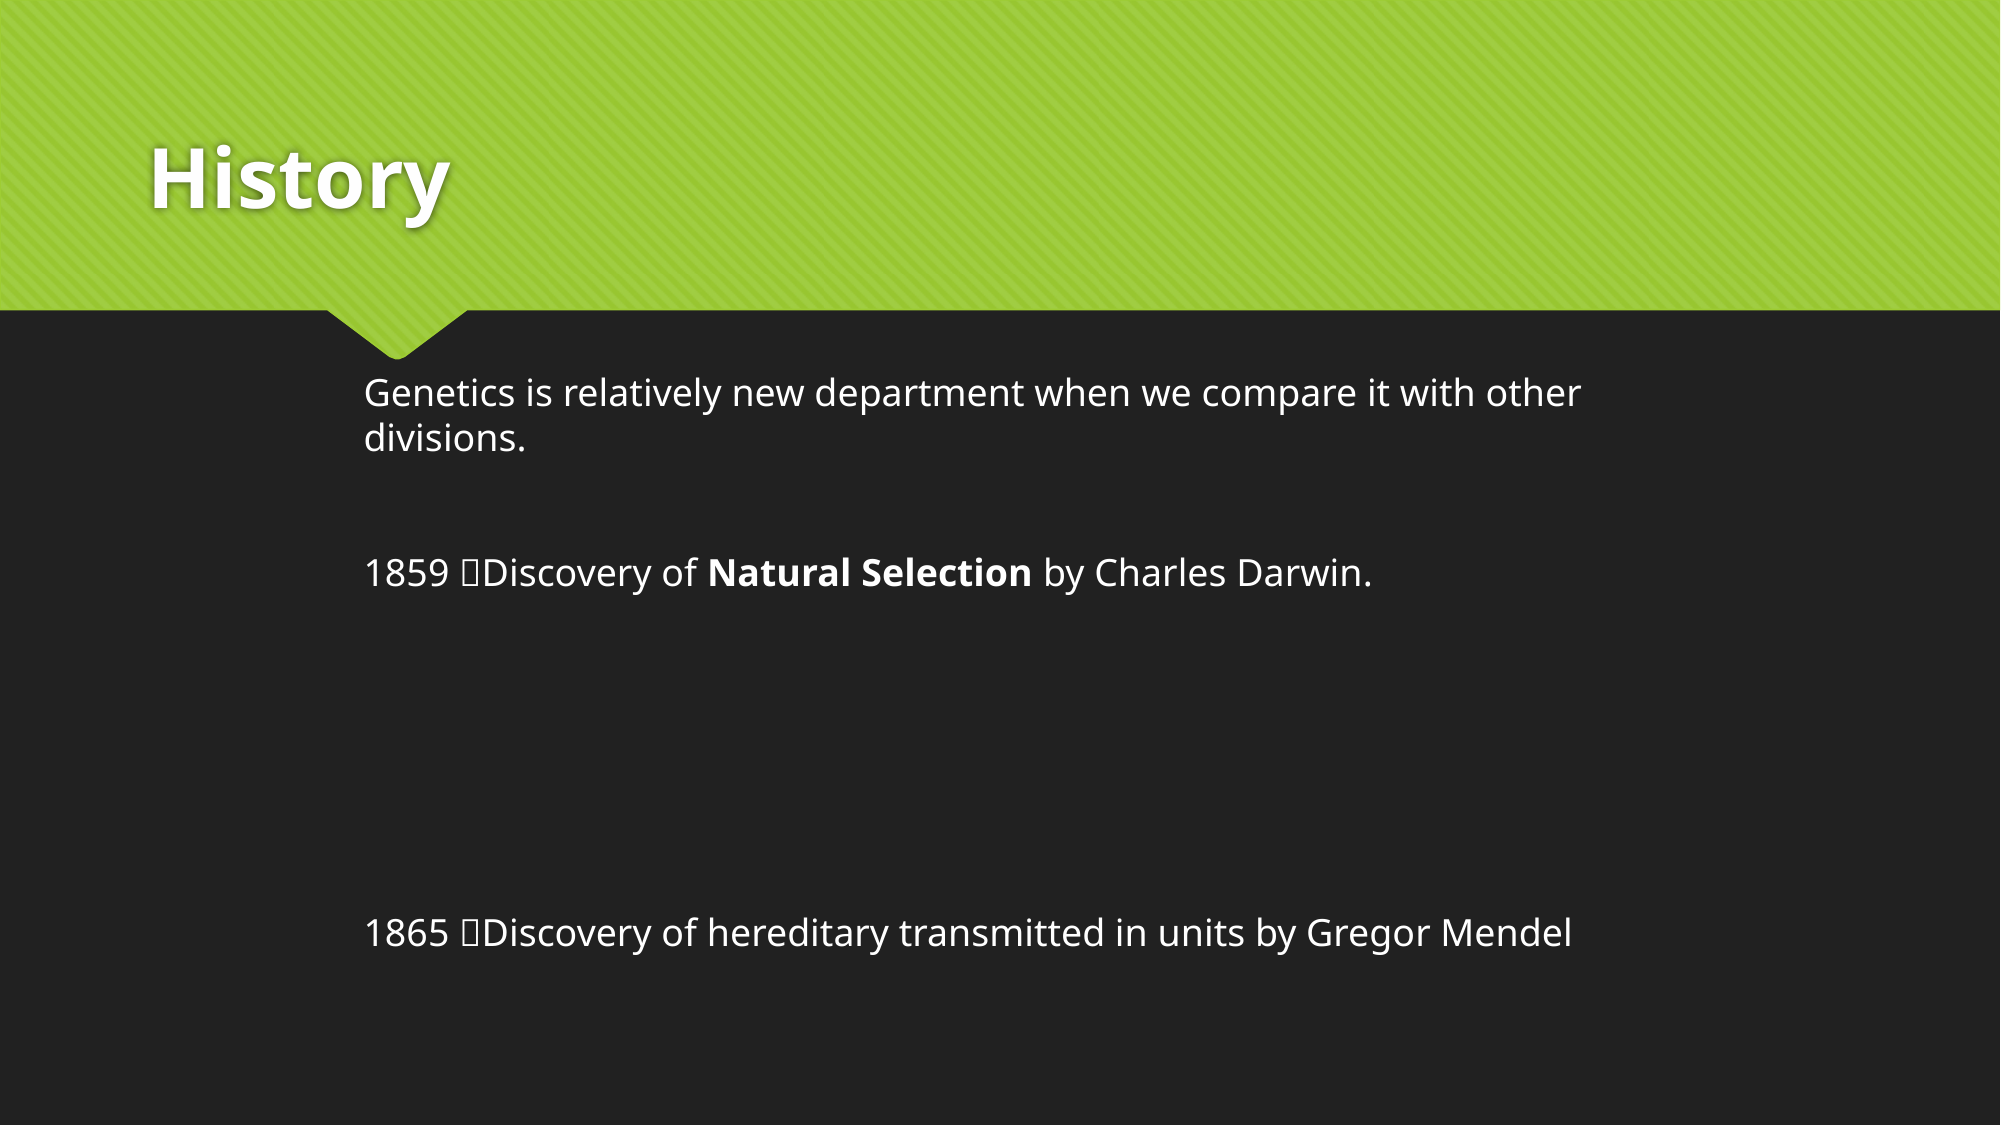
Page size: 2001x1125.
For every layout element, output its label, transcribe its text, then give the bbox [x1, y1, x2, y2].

title History [132, 73, 1868, 233]
text_box Genetics is relatively new department when we compare it with other divisions. 1859 Discovery of Natural Selection by Charles Darwin. 1865 Discovery of hereditary transmitted in units by Gregor Mendel [348, 362, 1652, 962]
